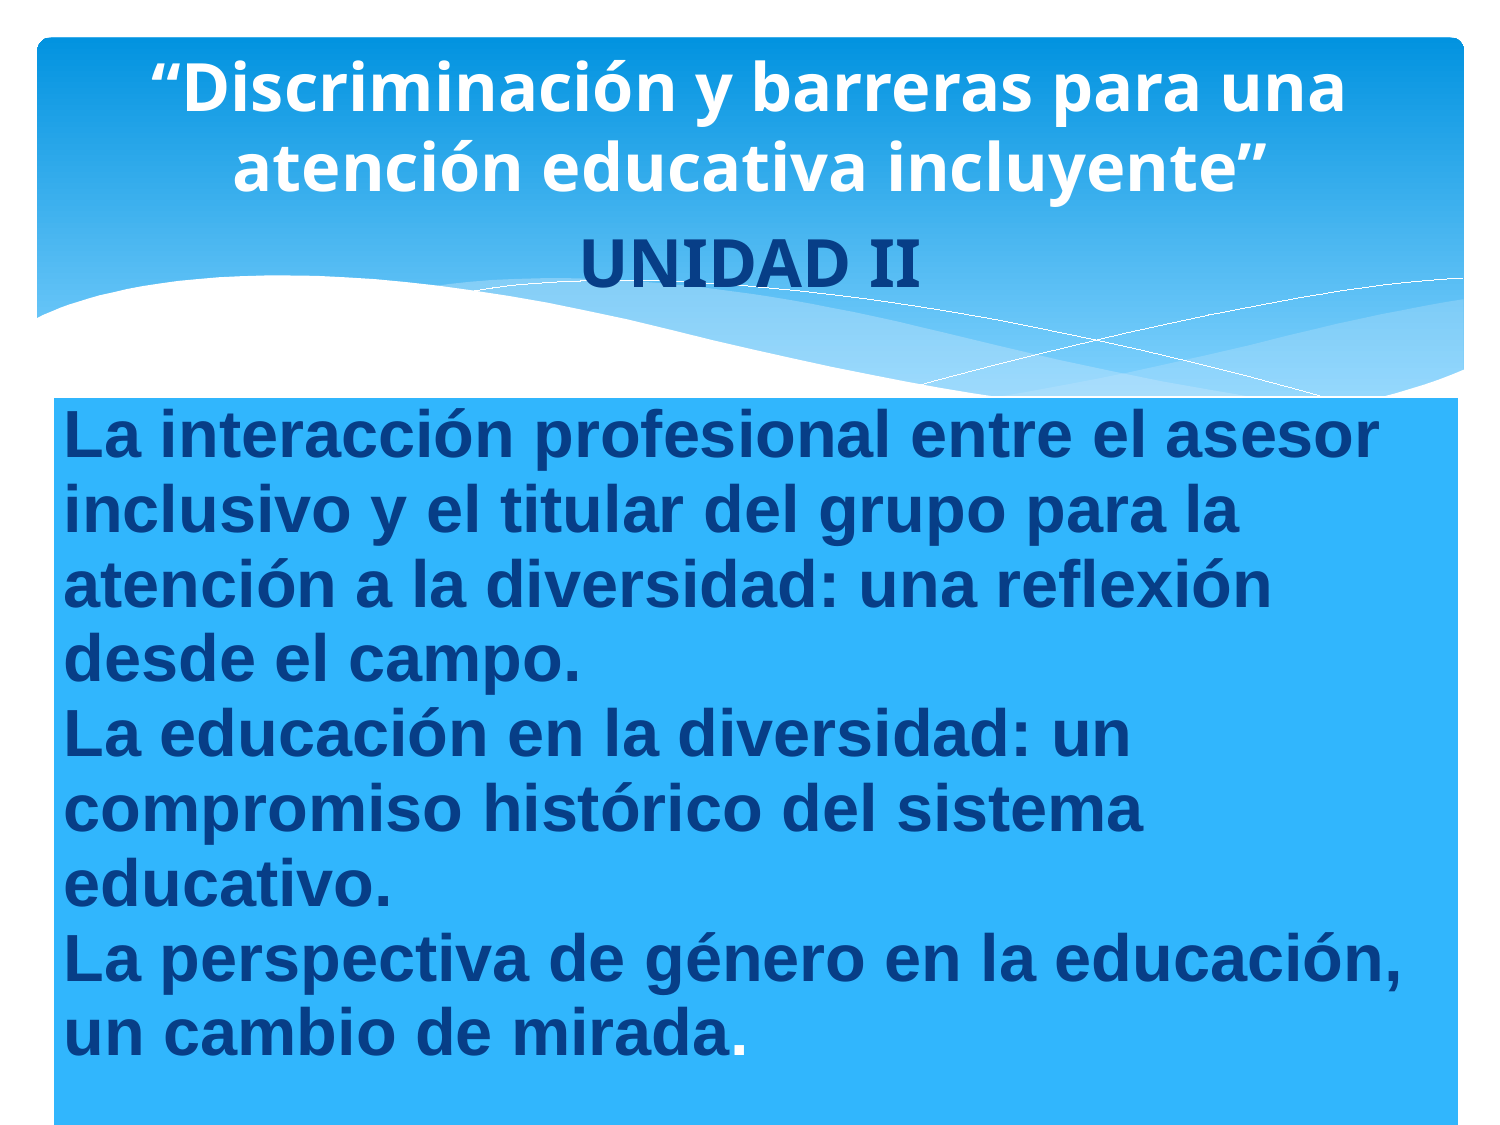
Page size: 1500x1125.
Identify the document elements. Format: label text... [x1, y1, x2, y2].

table_header La interacción profesional entre el asesor inclusivo y el titular del grupo para la atención a la diversidad: una reflexión desde el campo. La educación en la diversidad: un compromiso histórico del sistema educativo. La perspectiva de género en la educación, un cambio de mirada. [54, 398, 1458, 1125]
title “Discriminación y barreras para una atención educativa incluyente” [75, 47, 1425, 212]
list UNIDAD II [75, 212, 1425, 396]
